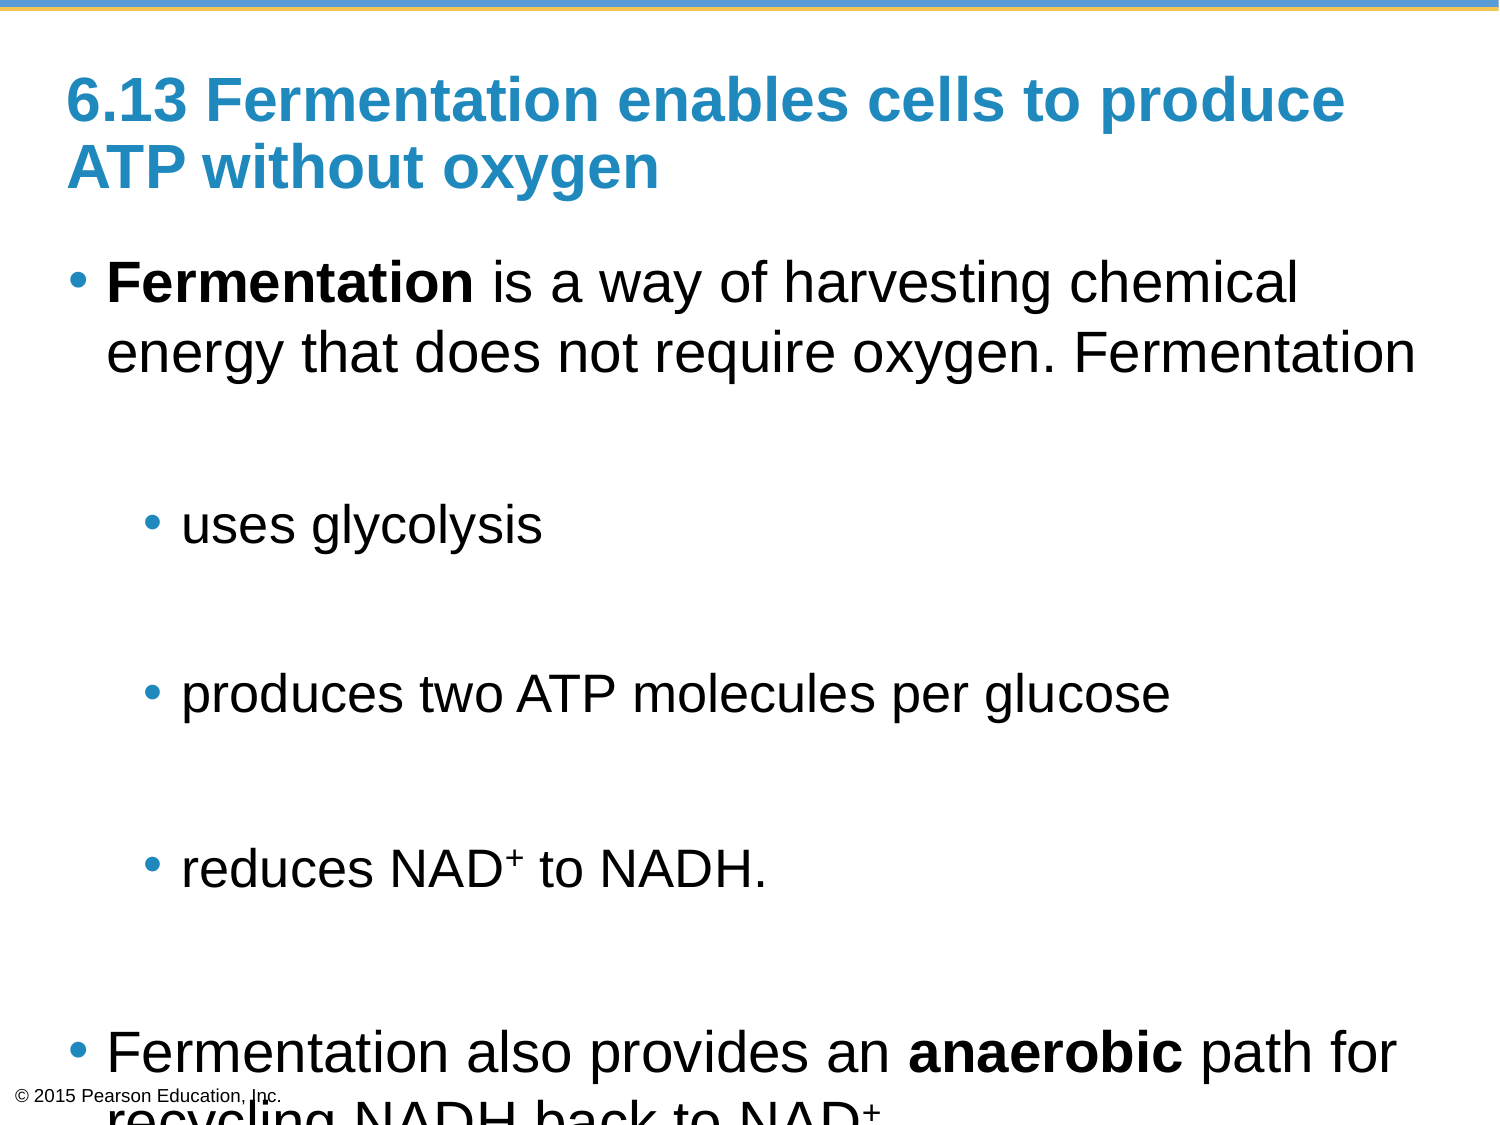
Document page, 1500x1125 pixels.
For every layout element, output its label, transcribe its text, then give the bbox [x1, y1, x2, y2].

title 6.13 Fermentation enables cells to produce ATP without oxygen [51, 59, 1442, 231]
list Fermentation is a way of harvesting chemical energy that does not require oxygen. Fermentation uses glycolysis produces two ATP molecules per glucose reduces NAD+ to NADH. Fermentation also provides an anaerobic path for recycling NADH back to NAD+. [53, 236, 1445, 1018]
footer © 2015 Pearson Education, Inc. [0, 1065, 507, 1125]
